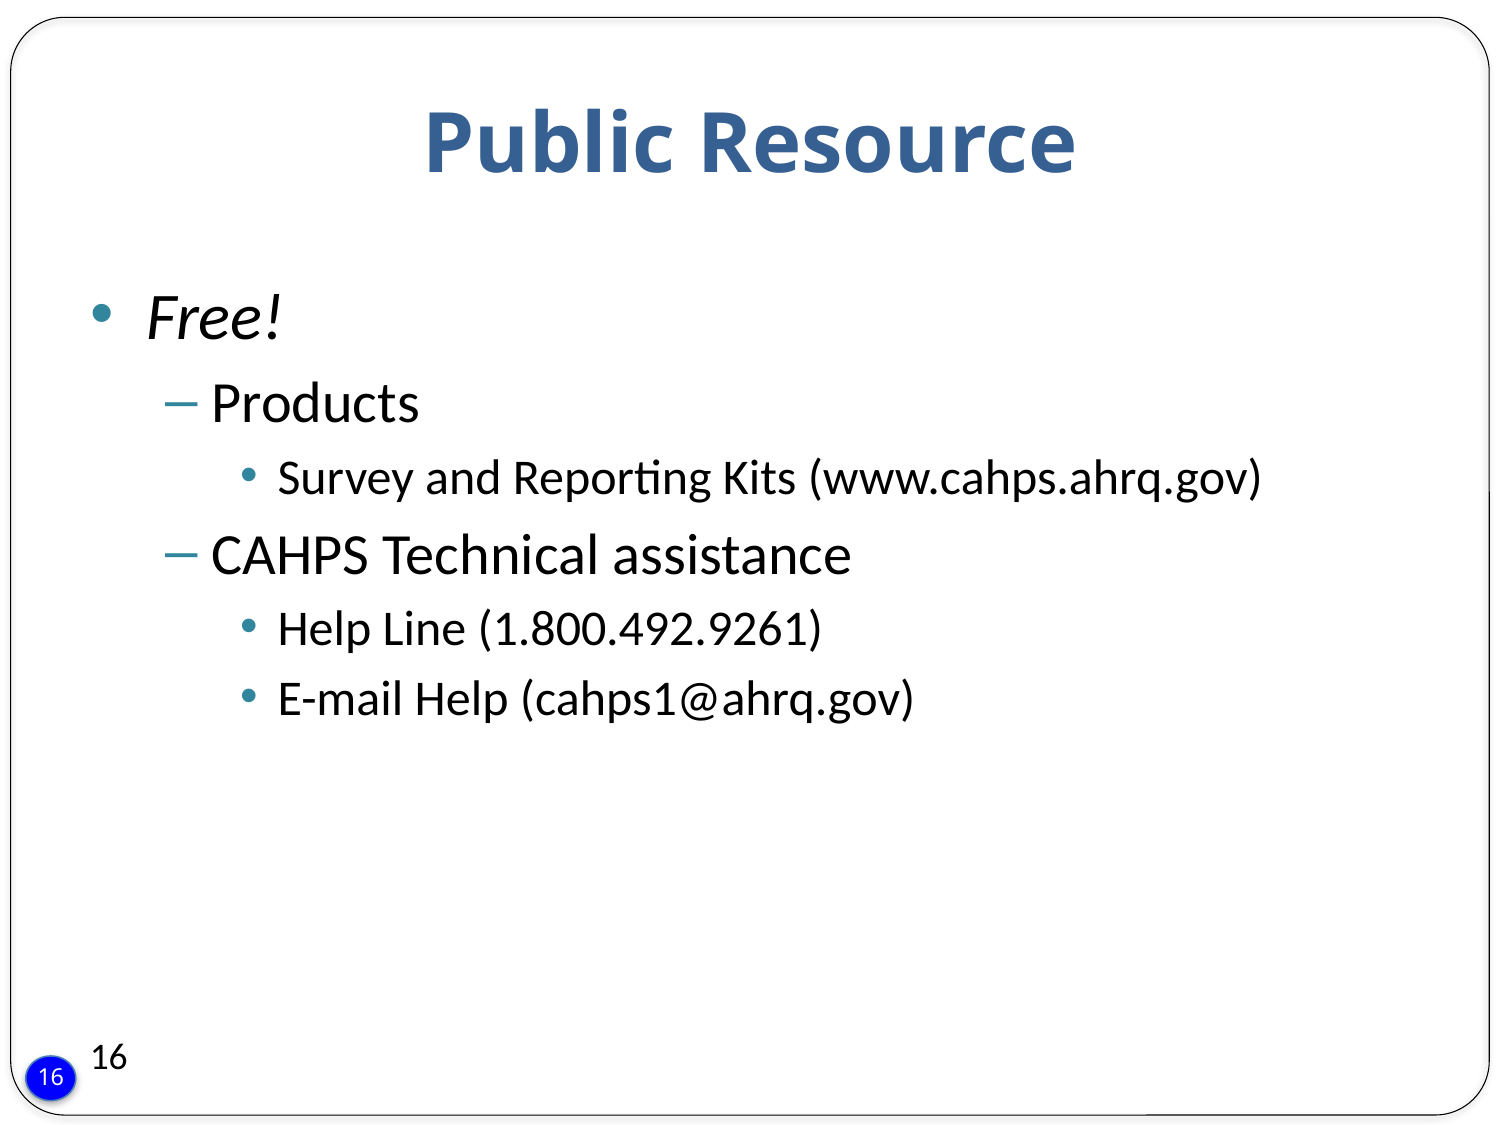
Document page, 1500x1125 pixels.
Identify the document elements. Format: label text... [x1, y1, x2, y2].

list Free! Products Survey and Reporting Kits (www.cahps.ahrq.gov) CAHPS Technical assistance Help Line (1.800.492.9261) E-mail Help (cahps1@ahrq.gov) [75, 264, 1425, 1008]
title Public Resource [75, 45, 1425, 233]
slide_number 16 [75, 1024, 425, 1103]
